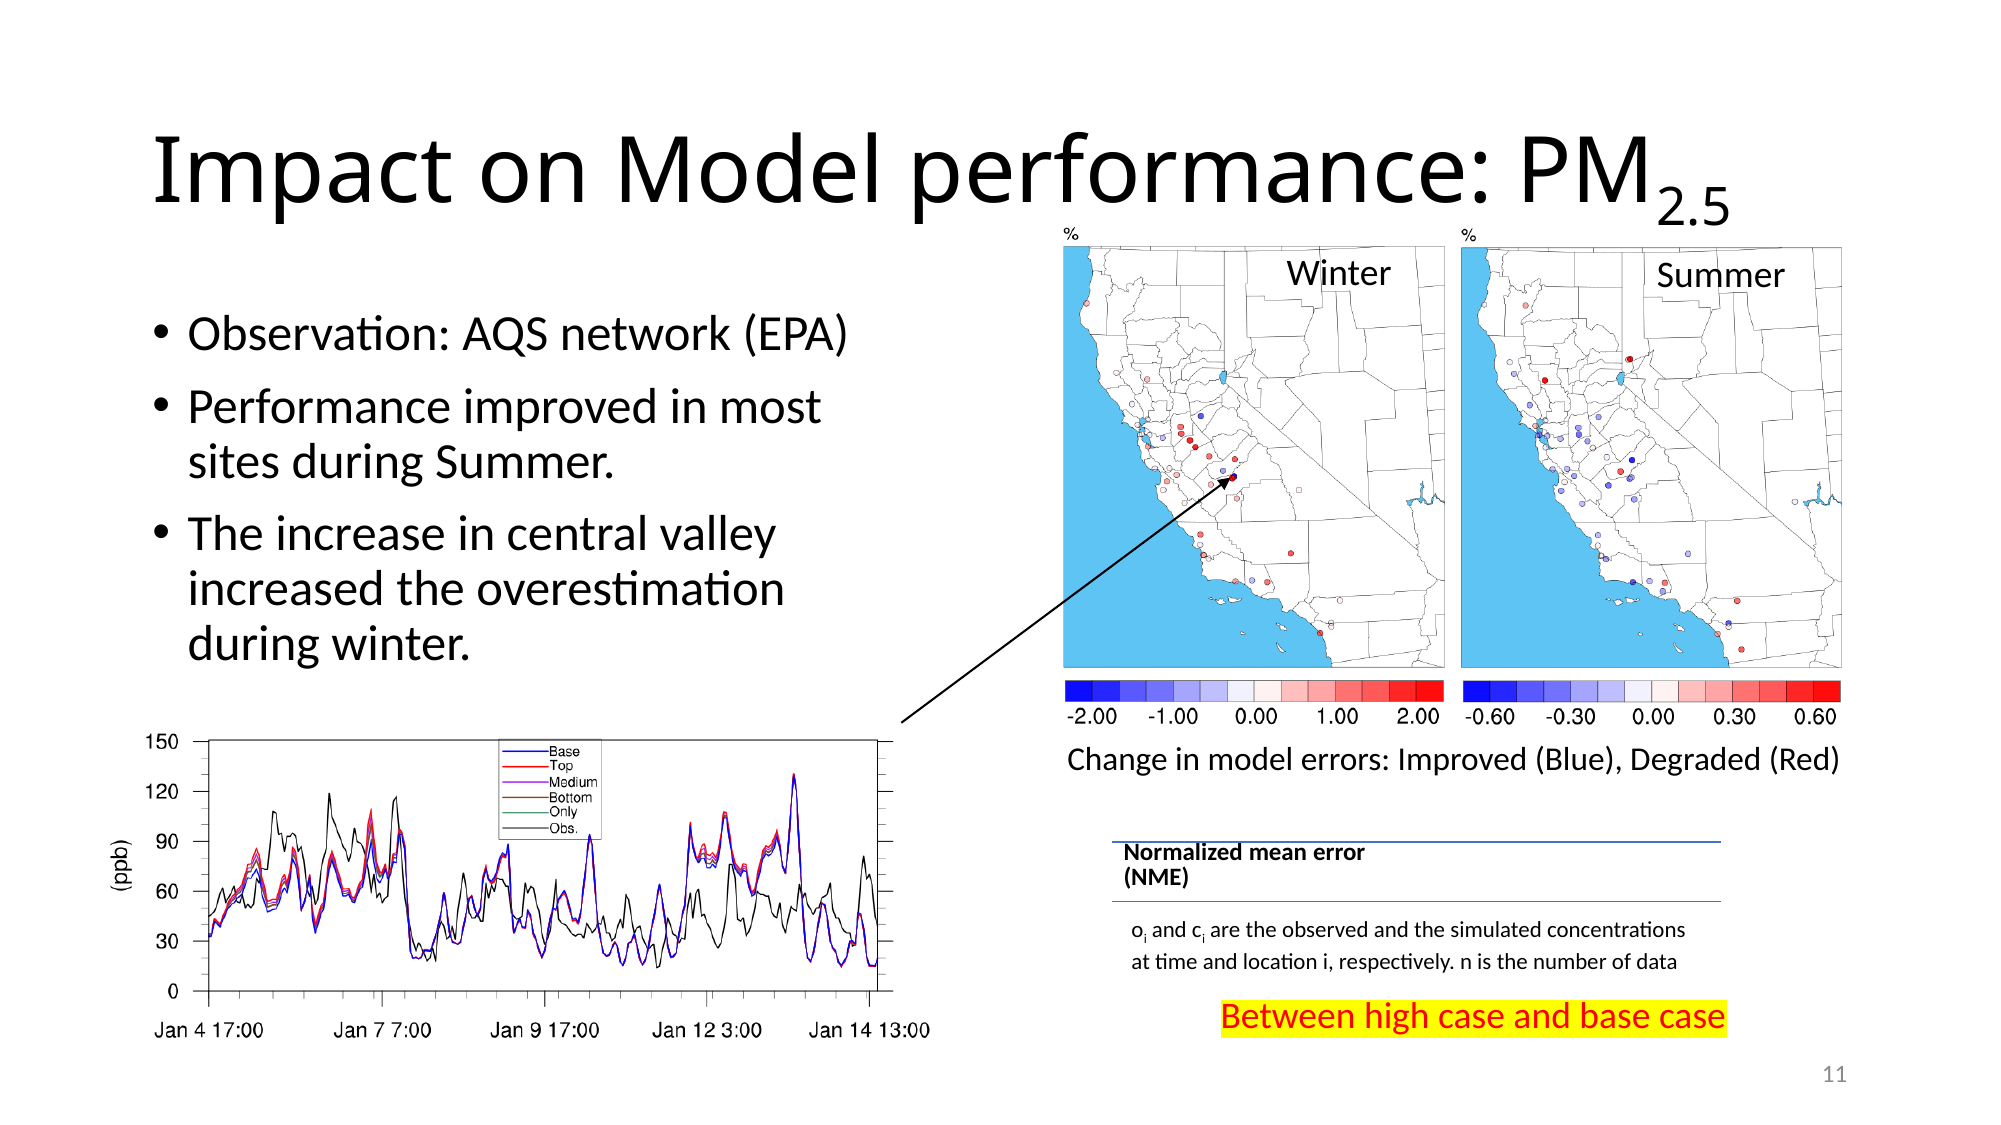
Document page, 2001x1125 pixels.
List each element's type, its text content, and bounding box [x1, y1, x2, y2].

text_box Observation: AQS network (EPA) Performance improved in most sites during Summer. The increase in central valley increased the overestimation during winter. [137, 299, 917, 681]
text_box oi and ci are the observed and the simulated concentrations at time and location i, respectively. n is the number of data [1116, 907, 1717, 981]
picture [1046, 220, 1852, 737]
picture [102, 724, 937, 1054]
slide_number 11 [1412, 1042, 1863, 1103]
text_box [901, 477, 1231, 723]
text_box Change in model errors: Improved (Blue), Degraded (Red) [1045, 729, 1863, 785]
title Impact on Model performance: PM2.5 [137, 59, 1863, 278]
text_box Between high case and base case [1205, 983, 1790, 1044]
